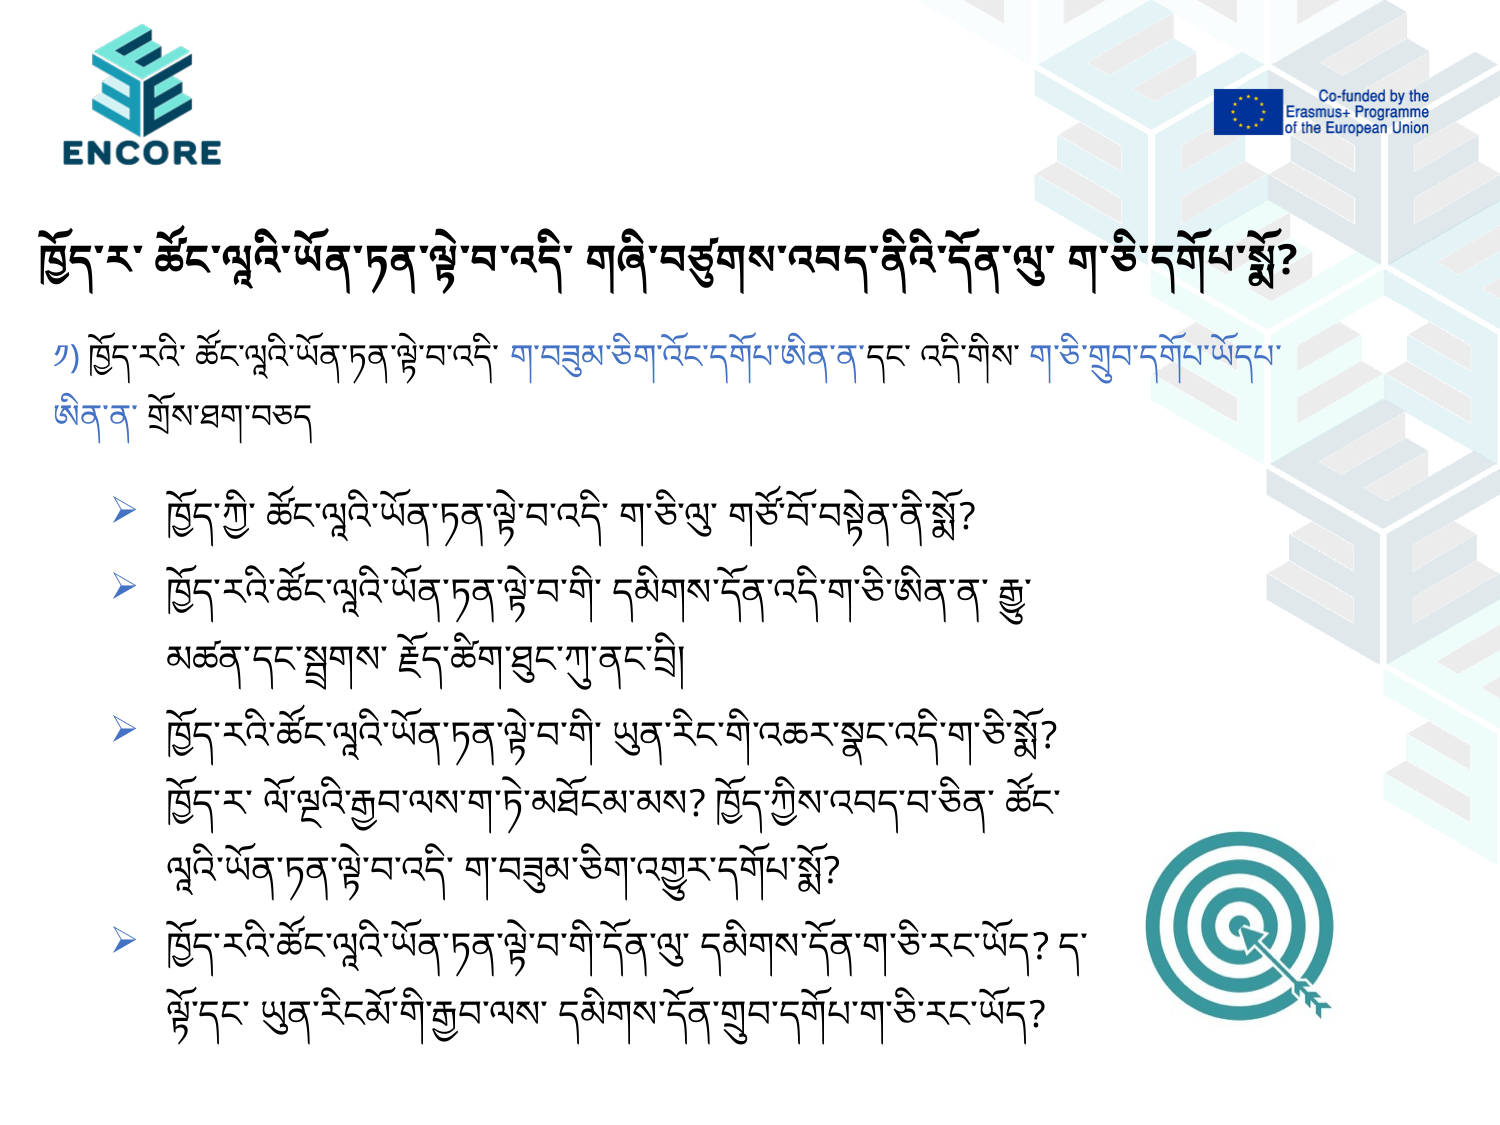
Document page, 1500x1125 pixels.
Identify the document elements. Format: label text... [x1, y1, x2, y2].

picture [0, 0, 1500, 1125]
text_box ཁྱོད་ཀྱི་ ཚོང་ལཱའི་ཡོན་ཏན་ལྟེ་བ་འདི་ ག་ཅི་ལུ་ གཙོ་བོ་བསྟེན་ནི་སྨོ? ཁྱོད་རའི་ཚོང་ལཱའི་ཡོན་ཏན་ལྟེ་བ་གི་ དམིགས་དོན་འདི་ག་ཅི་ཨིན་ན་ རྒྱུ་མཚན་དང་སྦྲགས་ རྗོད་ཚིག་ཐུང་ཀུ་ནང་བྲི། ཁྱོད་རའི་ཚོང་ལཱའི་ཡོན་ཏན་ལྟེ་བ་གི་ ཡུན་རིང་གི་འཆར་སྣང་འདི་ག་ཅི་སྨོ? ཁྱོད་ར་ ལོ་ལྔའི་རྒྱབ་ལས་ག་ཏེ་མཐོངམ་མས? ཁྱོད་ཀྱིས་འབད་བ་ཅིན་ ཚོང་ལཱའི་ཡོན་ཏན་ལྟེ་བ་འདི་ ག་བཟུམ་ཅིག་འགྱུར་དགོཔ་སྨོ? ཁྱོད་རའི་ཚོང་ལཱའི་ཡོན་ཏན་ལྟེ་བ་གི་དོན་ལུ་ དམིགས་དོན་ག་ཅི་རང་ཡོད? ད་ལྟོ་དང་ ཡུན་རིངམོ་གི་རྒྱབ་ལས་ དམིགས་དོན་གྲུབ་དགོཔ་ག་ཅི་རང་ཡོད? [95, 462, 1114, 1042]
title ཁྱོད་ར་ ཚོང་ལཱའི་ཡོན་ཏན་ལྟེ་བ་འདི་ གཞི་བཙུགས་འབད་ནིའི་དོན་ལུ་ ག་ཅི་དགོཔ་སྨོ? [23, 199, 1500, 324]
list ༡) ཁྱོད་རའི་ ཚོང་ལཱའི་ཡོན་ཏན་ལྟེ་བ་འདི་ ག་བཟུམ་ཅིག་འོང་དགོཔ་ཨིན་ན་དང་ འདི་གིས་ ག་ཅི་གྲུབ་དགོཔ་ཡོདཔ་ཨིན་ན་ གྲོས་ཐག་བཅད [38, 343, 1341, 408]
